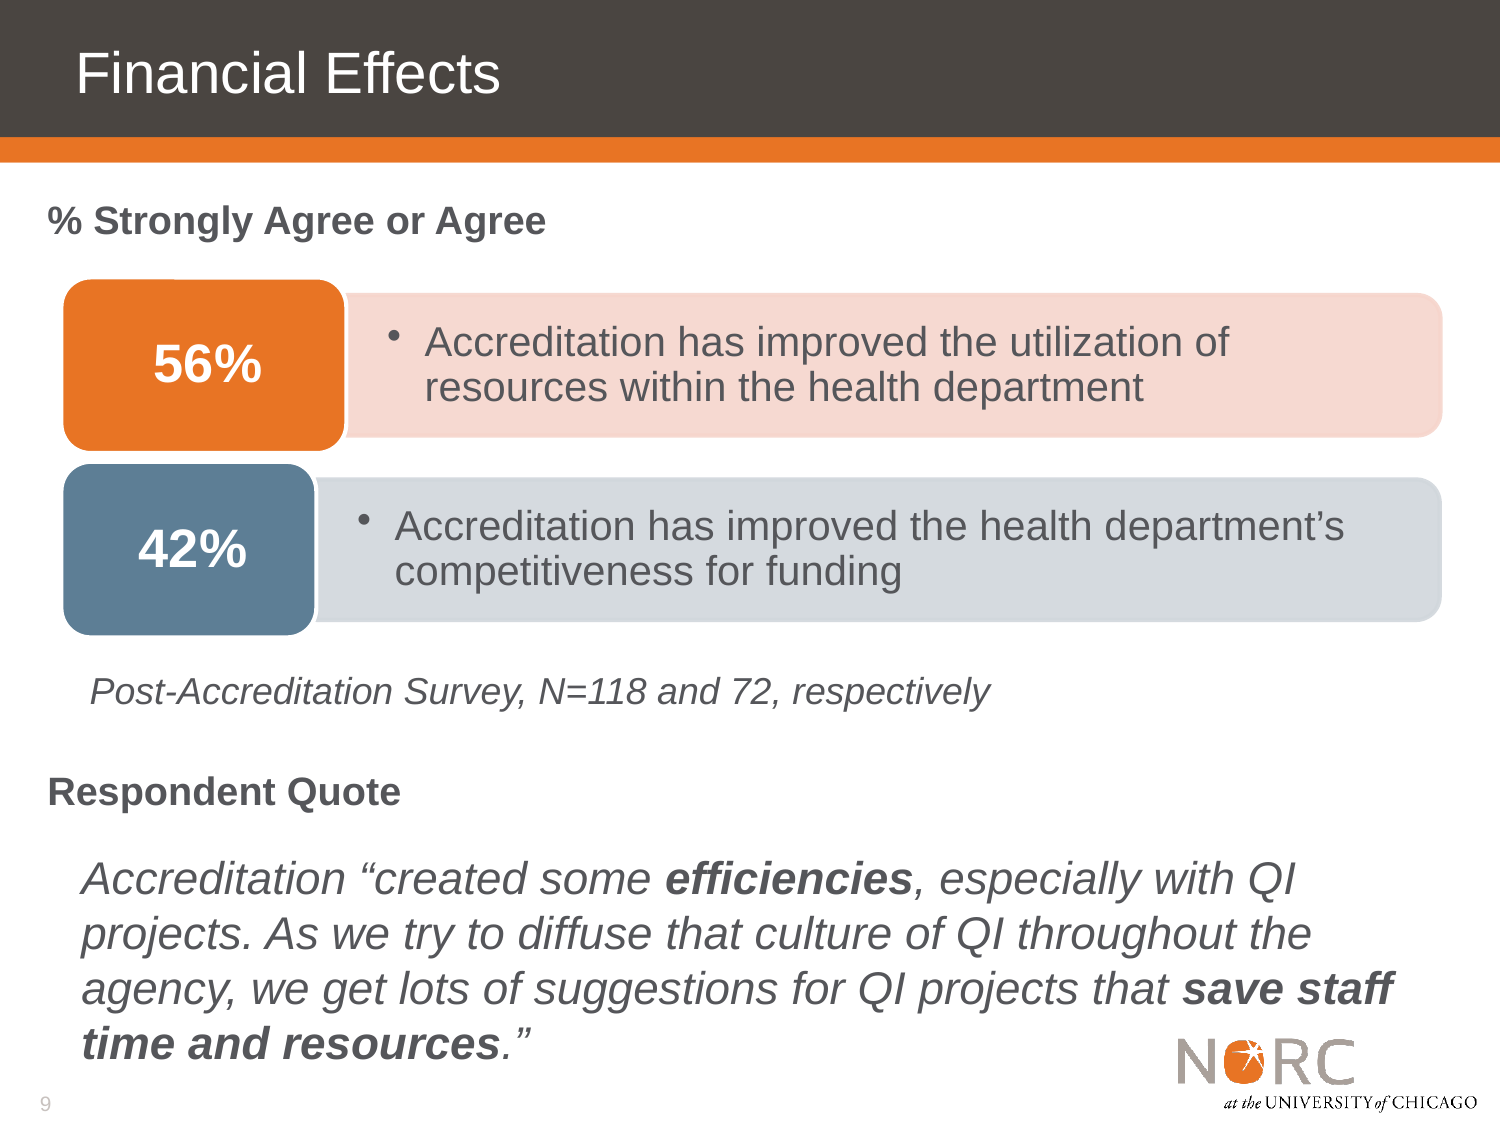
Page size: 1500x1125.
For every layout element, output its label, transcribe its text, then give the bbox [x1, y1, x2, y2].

text_box Post-Accreditation Survey, N=118 and 72, respectively [74, 651, 1114, 712]
list Accreditation “created some efficiencies, especially with QI projects. As we try to diffuse that culture of QI throughout the agency, we get lots of suggestions for QI projects that save staff time and resources.” [81, 841, 1419, 1088]
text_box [60, 277, 1442, 638]
picture [1178, 1038, 1477, 1113]
text_box % Strongly Agree or Agree [32, 187, 663, 255]
title Financial Effects [0, 0, 1500, 138]
text_box Respondent Quote [32, 758, 483, 842]
